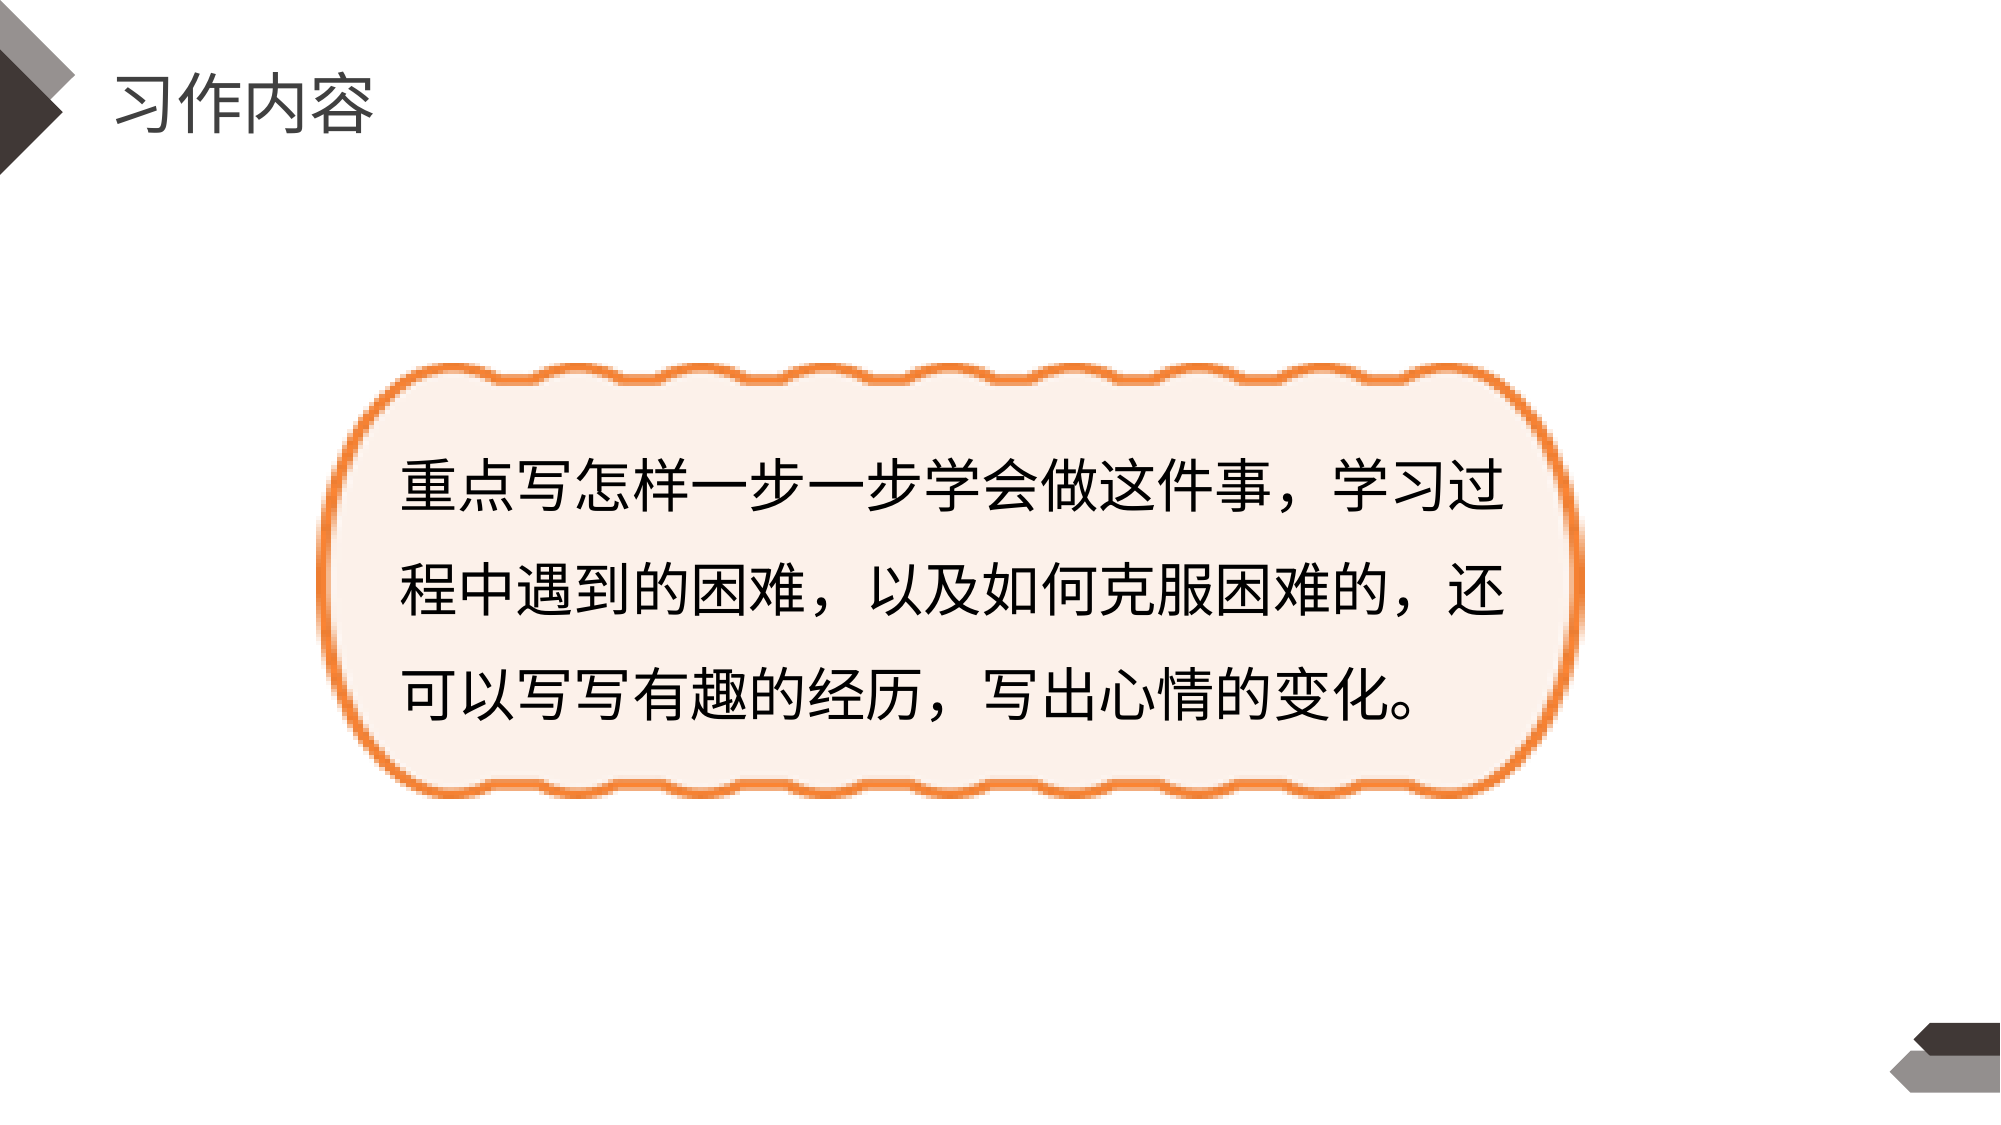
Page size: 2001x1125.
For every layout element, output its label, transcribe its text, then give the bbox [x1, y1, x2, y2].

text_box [316, 363, 1585, 799]
text_box 习作内容 [94, 54, 772, 150]
